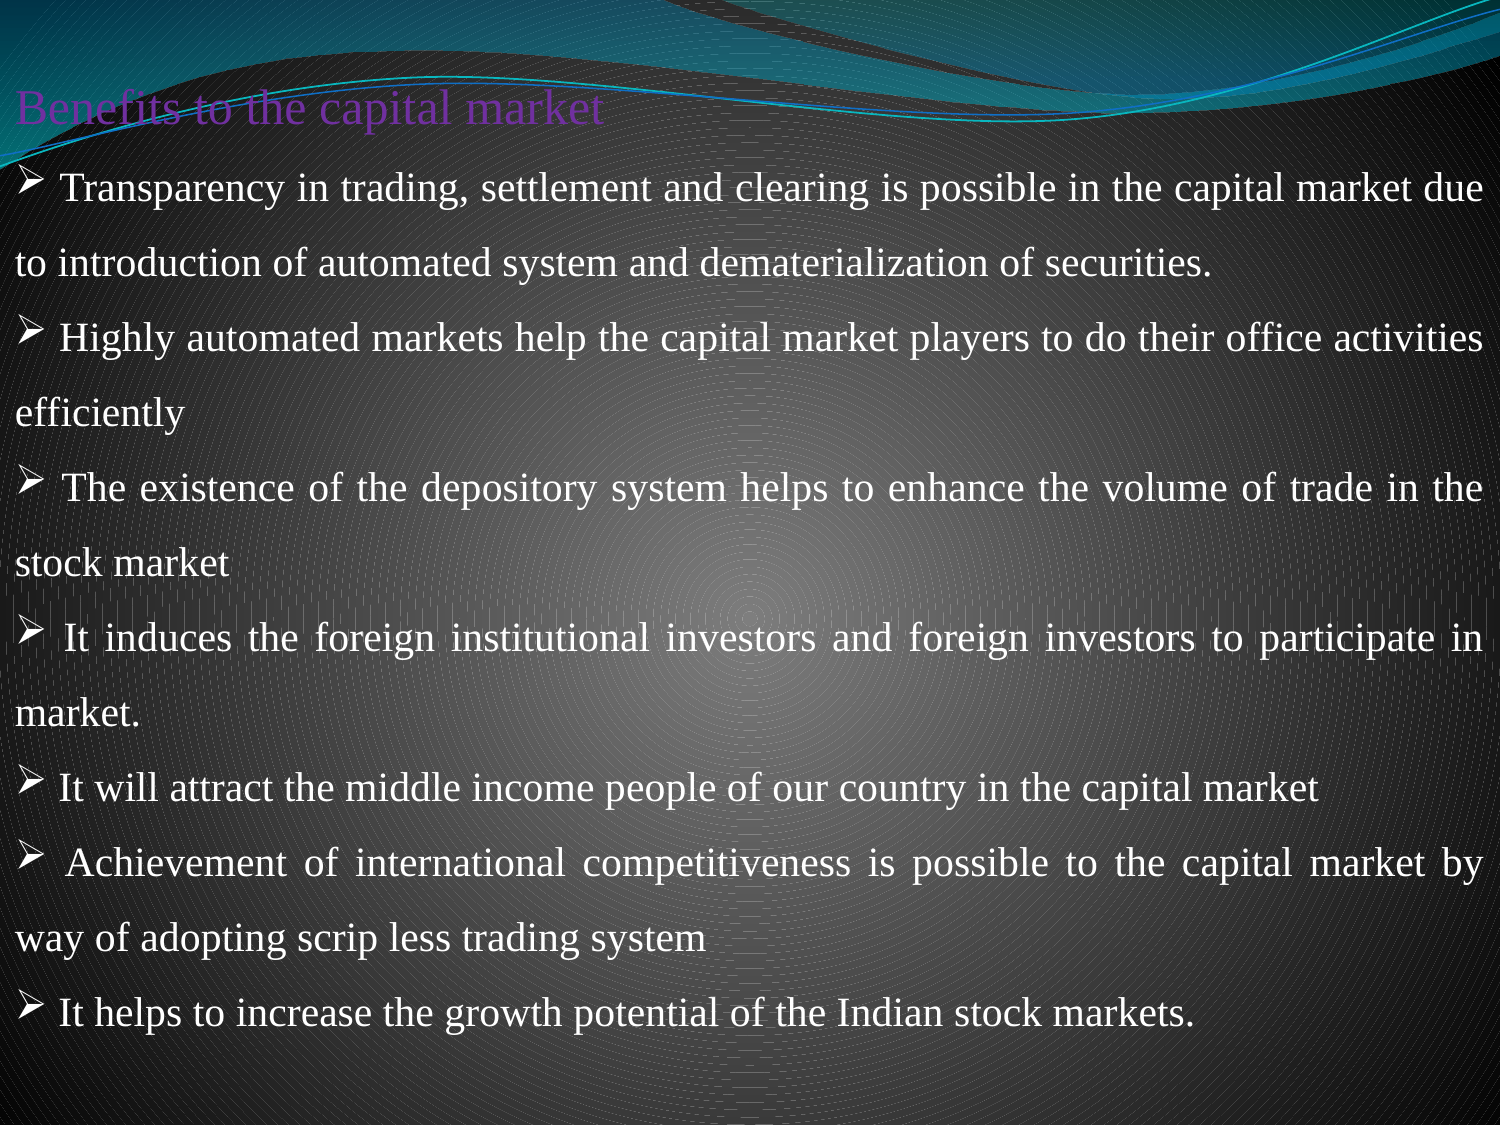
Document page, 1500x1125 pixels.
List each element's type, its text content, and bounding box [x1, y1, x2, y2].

text_box Benefits to the capital market Transparency in trading, settlement and clearing is possible in the capital market due to introduction of automated system and dematerialization of securities. Highly automated markets help the capital market players to do their office activities efficiently The existence of the depository system helps to enhance the volume of trade in the stock market It induces the foreign institutional investors and foreign investors to participate in market. It will attract the middle income people of our country in the capital market Achievement of international competitiveness is possible to the capital market by way of adopting scrip less trading system It helps to increase the growth potential of the Indian stock markets. [0, 37, 1500, 1043]
